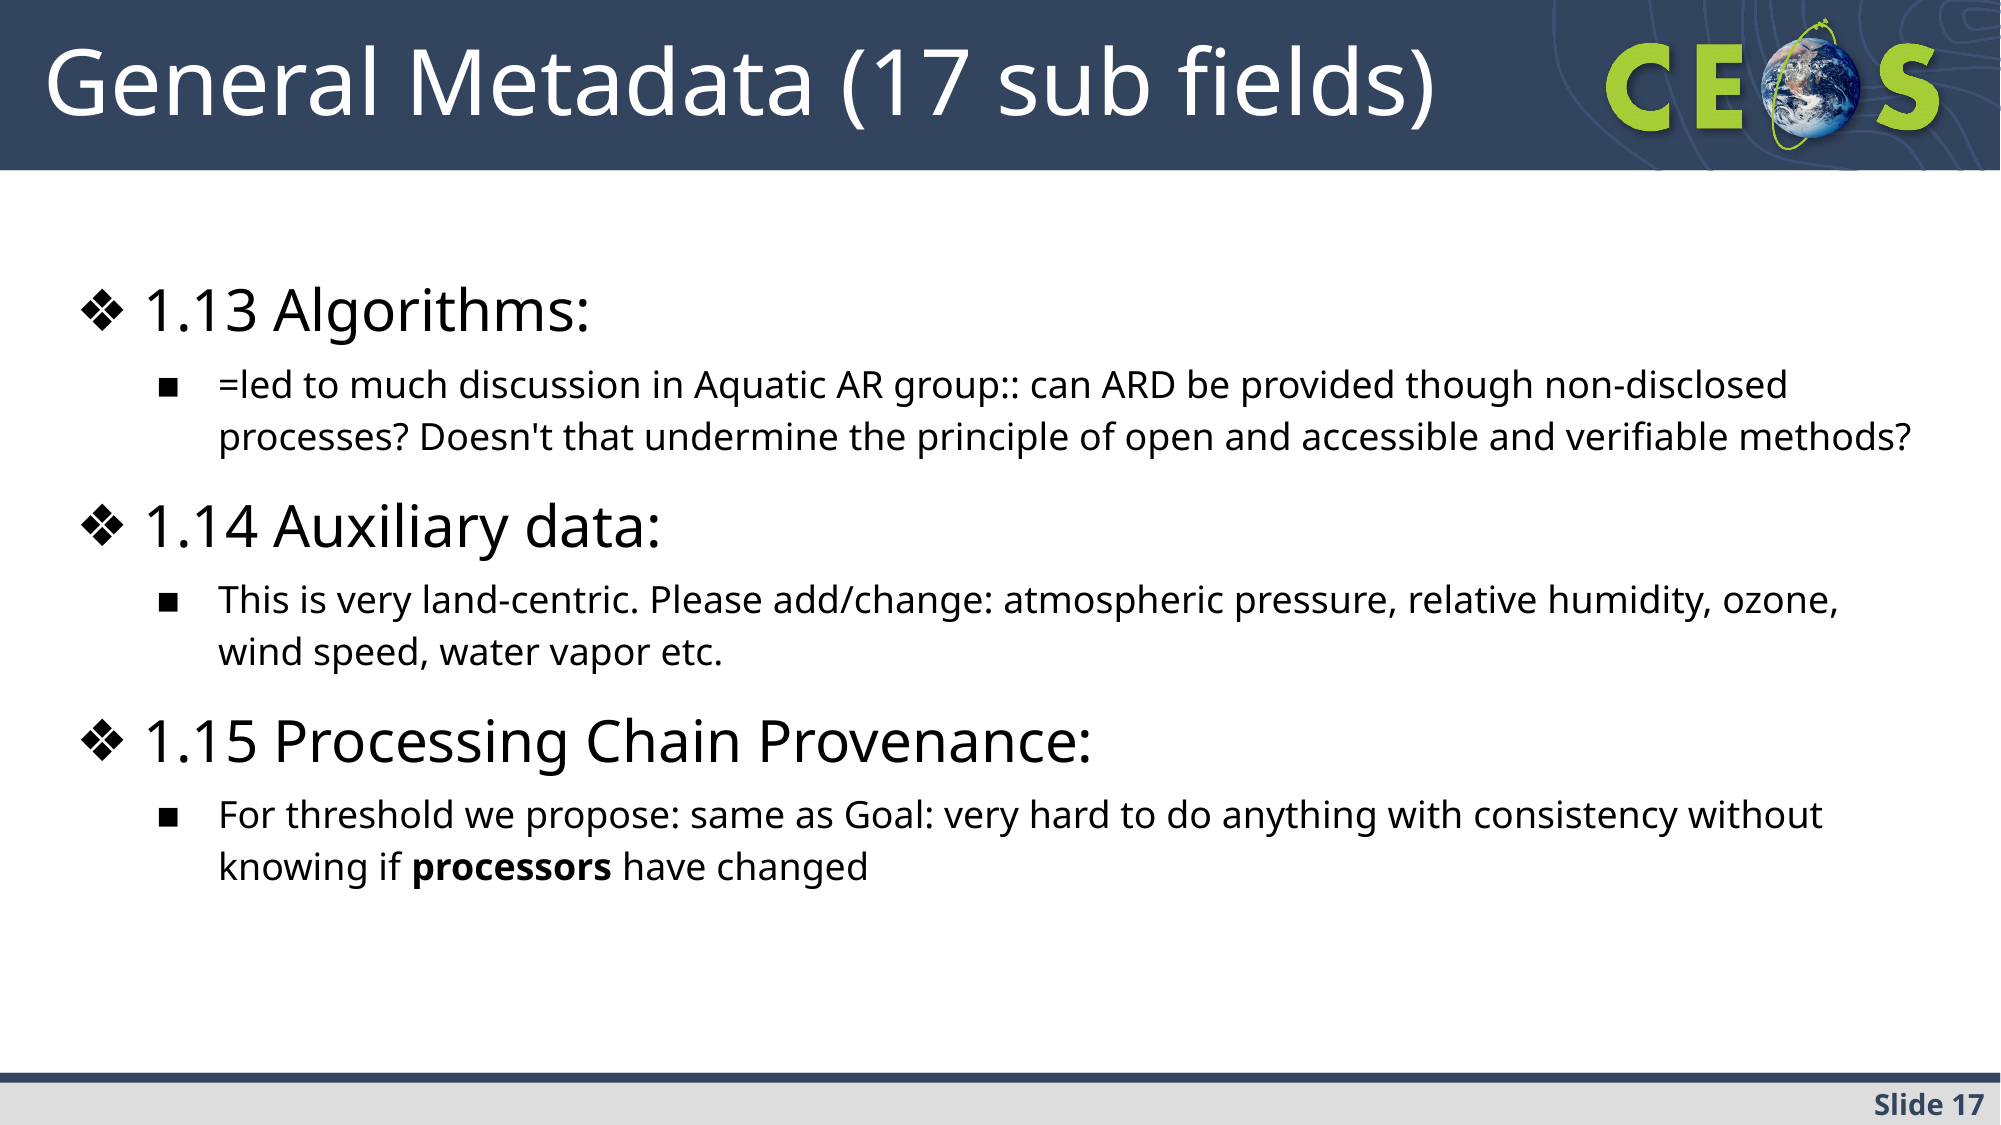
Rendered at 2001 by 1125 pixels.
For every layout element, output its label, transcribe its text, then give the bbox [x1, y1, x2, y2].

title General Metadata (17 sub fields) [28, 28, 1569, 157]
list 1.13 Algorithms: =led to much discussion in Aquatic AR group:: can ARD be provided though non-disclosed processes? Doesn't that undermine the principle of open and accessible and verifiable methods? 1.14 Auxiliary data: This is very land-centric. Please add/change: atmospheric pressure, relative humidity, ozone, wind speed, water vapor etc. 1.15 Processing Chain Provenance: For threshold we propose: same as Goal: very hard to do anything with consistency without knowing if processors have changed [53, 255, 1939, 1021]
picture [1606, 18, 1939, 150]
